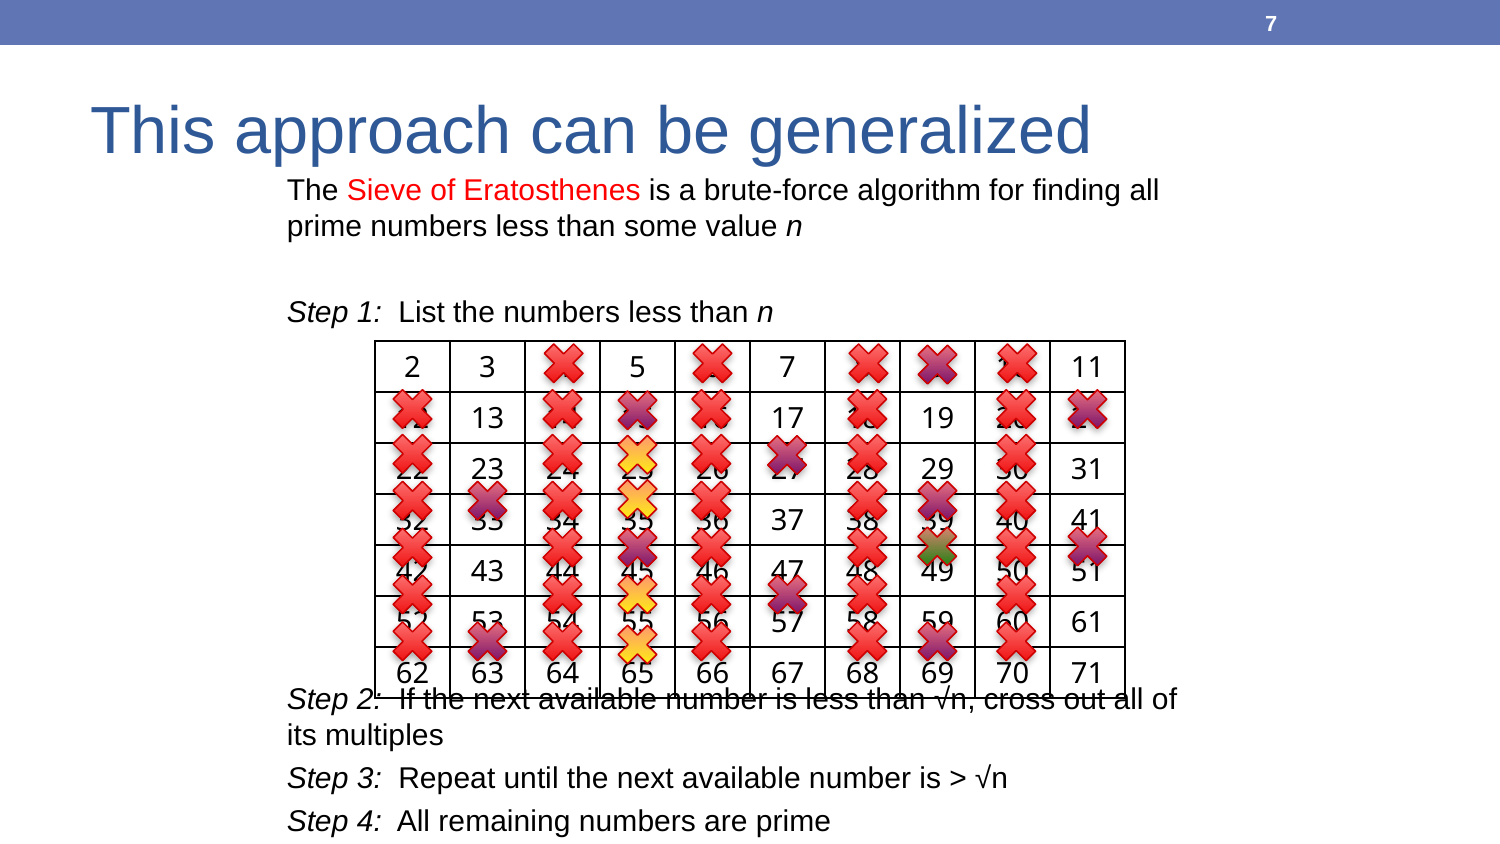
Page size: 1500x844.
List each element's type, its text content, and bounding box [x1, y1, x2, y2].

table_cell 21 [1119, 393, 1124, 442]
slide_number 7 [1250, 2, 1425, 43]
list The Sieve of Eratosthenes is a brute-force algorithm for finding all prime numbers less than some value n Step 1: List the numbers less than n Step 2: If the next available number is less than √n, cross out all of its multiples Step 3: Repeat until the next available number is > √n Step 4: All remaining numbers are prime [271, 188, 1229, 844]
table_cell 51 [1119, 546, 1124, 595]
table_cell 31 [1119, 444, 1124, 493]
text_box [459, 336, 1116, 670]
table_cell 66 [676, 678, 749, 697]
table_cell 41 [1119, 495, 1124, 544]
table_cell 67 [751, 678, 824, 697]
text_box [384, 334, 460, 670]
table_cell 61 [1119, 597, 1124, 646]
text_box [609, 426, 666, 673]
table_cell 69 [901, 678, 974, 697]
table_cell 68 [826, 678, 899, 697]
table_cell 63 [451, 677, 524, 697]
table_cell 70 [976, 677, 1049, 697]
table_cell 62 [376, 648, 449, 697]
table_header 11 [1119, 342, 1124, 391]
table_cell 71 [1051, 648, 1124, 697]
table_cell 64 [526, 678, 599, 697]
text_box This approach can be generalized [74, 65, 1425, 188]
table_cell 65 [601, 678, 674, 697]
